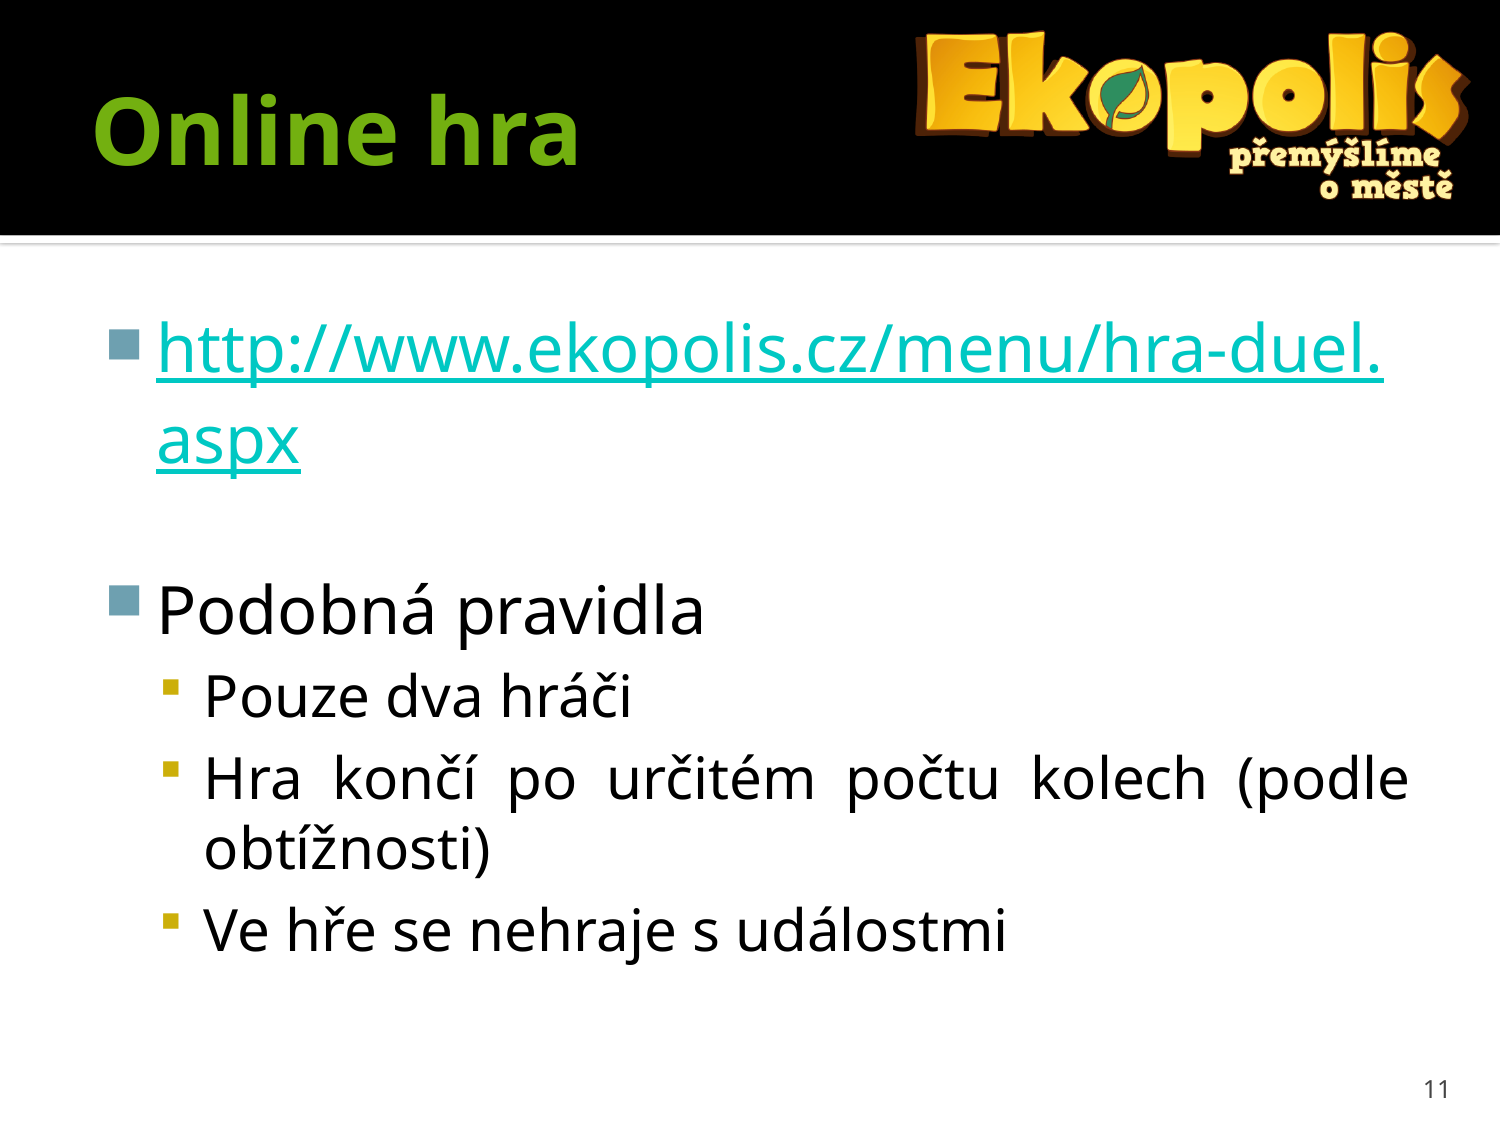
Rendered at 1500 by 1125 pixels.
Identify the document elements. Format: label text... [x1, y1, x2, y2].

picture [915, 30, 1471, 200]
slide_number 11 [1345, 1062, 1467, 1108]
list http://www.ekopolis.cz/menu/hra-duel.aspx Podobná pravidla Pouze dva hráči Hra končí po určitém počtu kolech (podle obtížnosti) Ve hře se nehraje s událostmi [75, 291, 1425, 1050]
title Online hra [75, 25, 1425, 231]
